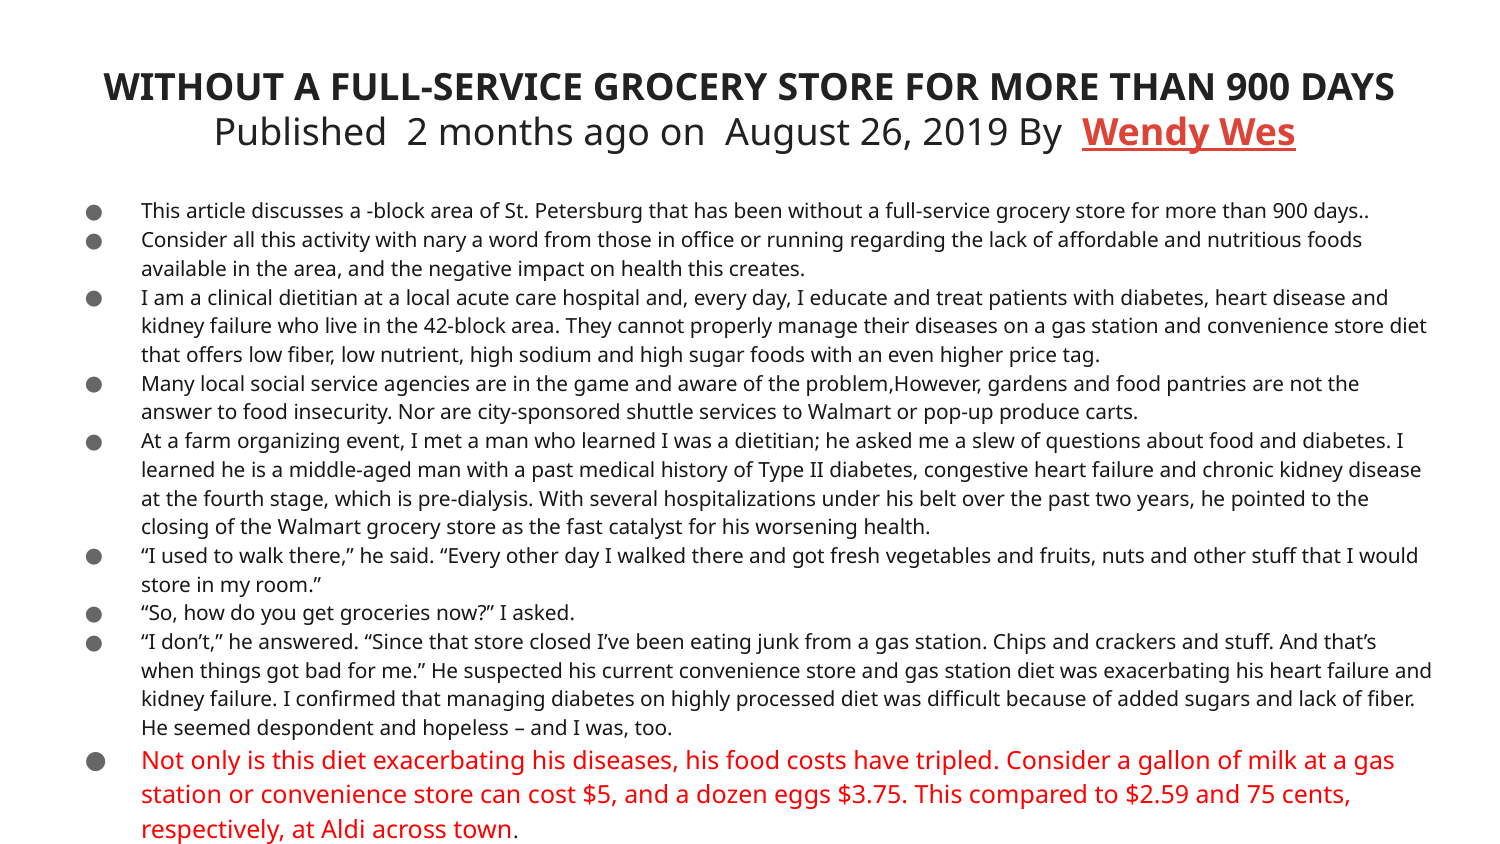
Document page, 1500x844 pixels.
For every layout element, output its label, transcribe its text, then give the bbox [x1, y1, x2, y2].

title WITHOUT A FULL-SERVICE GROCERY STORE FOR MORE THAN 900 DAYS Published 2 months ago on August 26, 2019 By Wendy Wes [51, 48, 1449, 179]
list This article discusses a -block area of St. Petersburg that has been without a full-service grocery store for more than 900 days.. Consider all this activity with nary a word from those in office or running regarding the lack of affordable and nutritious foods available in the area, and the negative impact on health this creates. I am a clinical dietitian at a local acute care hospital and, every day, I educate and treat patients with diabetes, heart disease and kidney failure who live in the 42-block area. They cannot properly manage their diseases on a gas station and convenience store diet that offers low fiber, low nutrient, high sodium and high sugar foods with an even higher price tag. Many local social service agencies are in the game and aware of the problem,However, gardens and food pantries are not the answer to food insecurity. Nor are city-sponsored shuttle services to Walmart or pop-up produce carts. At a farm organizing event, I met a man who learned I was a dietitian; he asked me a slew of questions about food and diabetes. I learned he is a middle-aged man with a past medical history of Type II diabetes, congestive heart failure and chronic kidney disease at the fourth stage, which is pre-dialysis. With several hospitalizations under his belt over the past two years, he pointed to the closing of the Walmart grocery store as the fast catalyst for his worsening health. “I used to walk there,” he said. “Every other day I walked there and got fresh vegetables and fruits, nuts and other stuff that I would store in my room.” “So, how do you get groceries now?” I asked. “I don’t,” he answered. “Since that store closed I’ve been eating junk from a gas station. Chips and crackers and stuff. And that’s when things got bad for me.” He suspected his current convenience store and gas station diet was exacerbating his heart failure and kidney failure. I confirmed that managing diabetes on highly processed diet was difficult because of added sugars and lack of fiber. He seemed despondent and hopeless – and I was, too. Not only is this diet exacerbating his diseases, his food costs have tripled. Consider a gallon of milk at a gas station or convenience store can cost $5, and a dozen eggs $3.75. This compared to $2.59 and 75 cents, respectively, at Aldi across town. What is the solution? More hand wringing? More shuttles to the mega Walmart? One promising solution in the works is the One Community Grocery Co-Op, which pledges to follow a road-tested national model of forming grocery co-ops designed by the Food Co-Op Initiative. One Community must recruit 300 members to finish Phase 1 and is seeking financial support for marketing to recruit more members. Co-ops work in cities like Tallahassee and Minneapolis, and will thrive here, too. [51, 179, 1449, 728]
